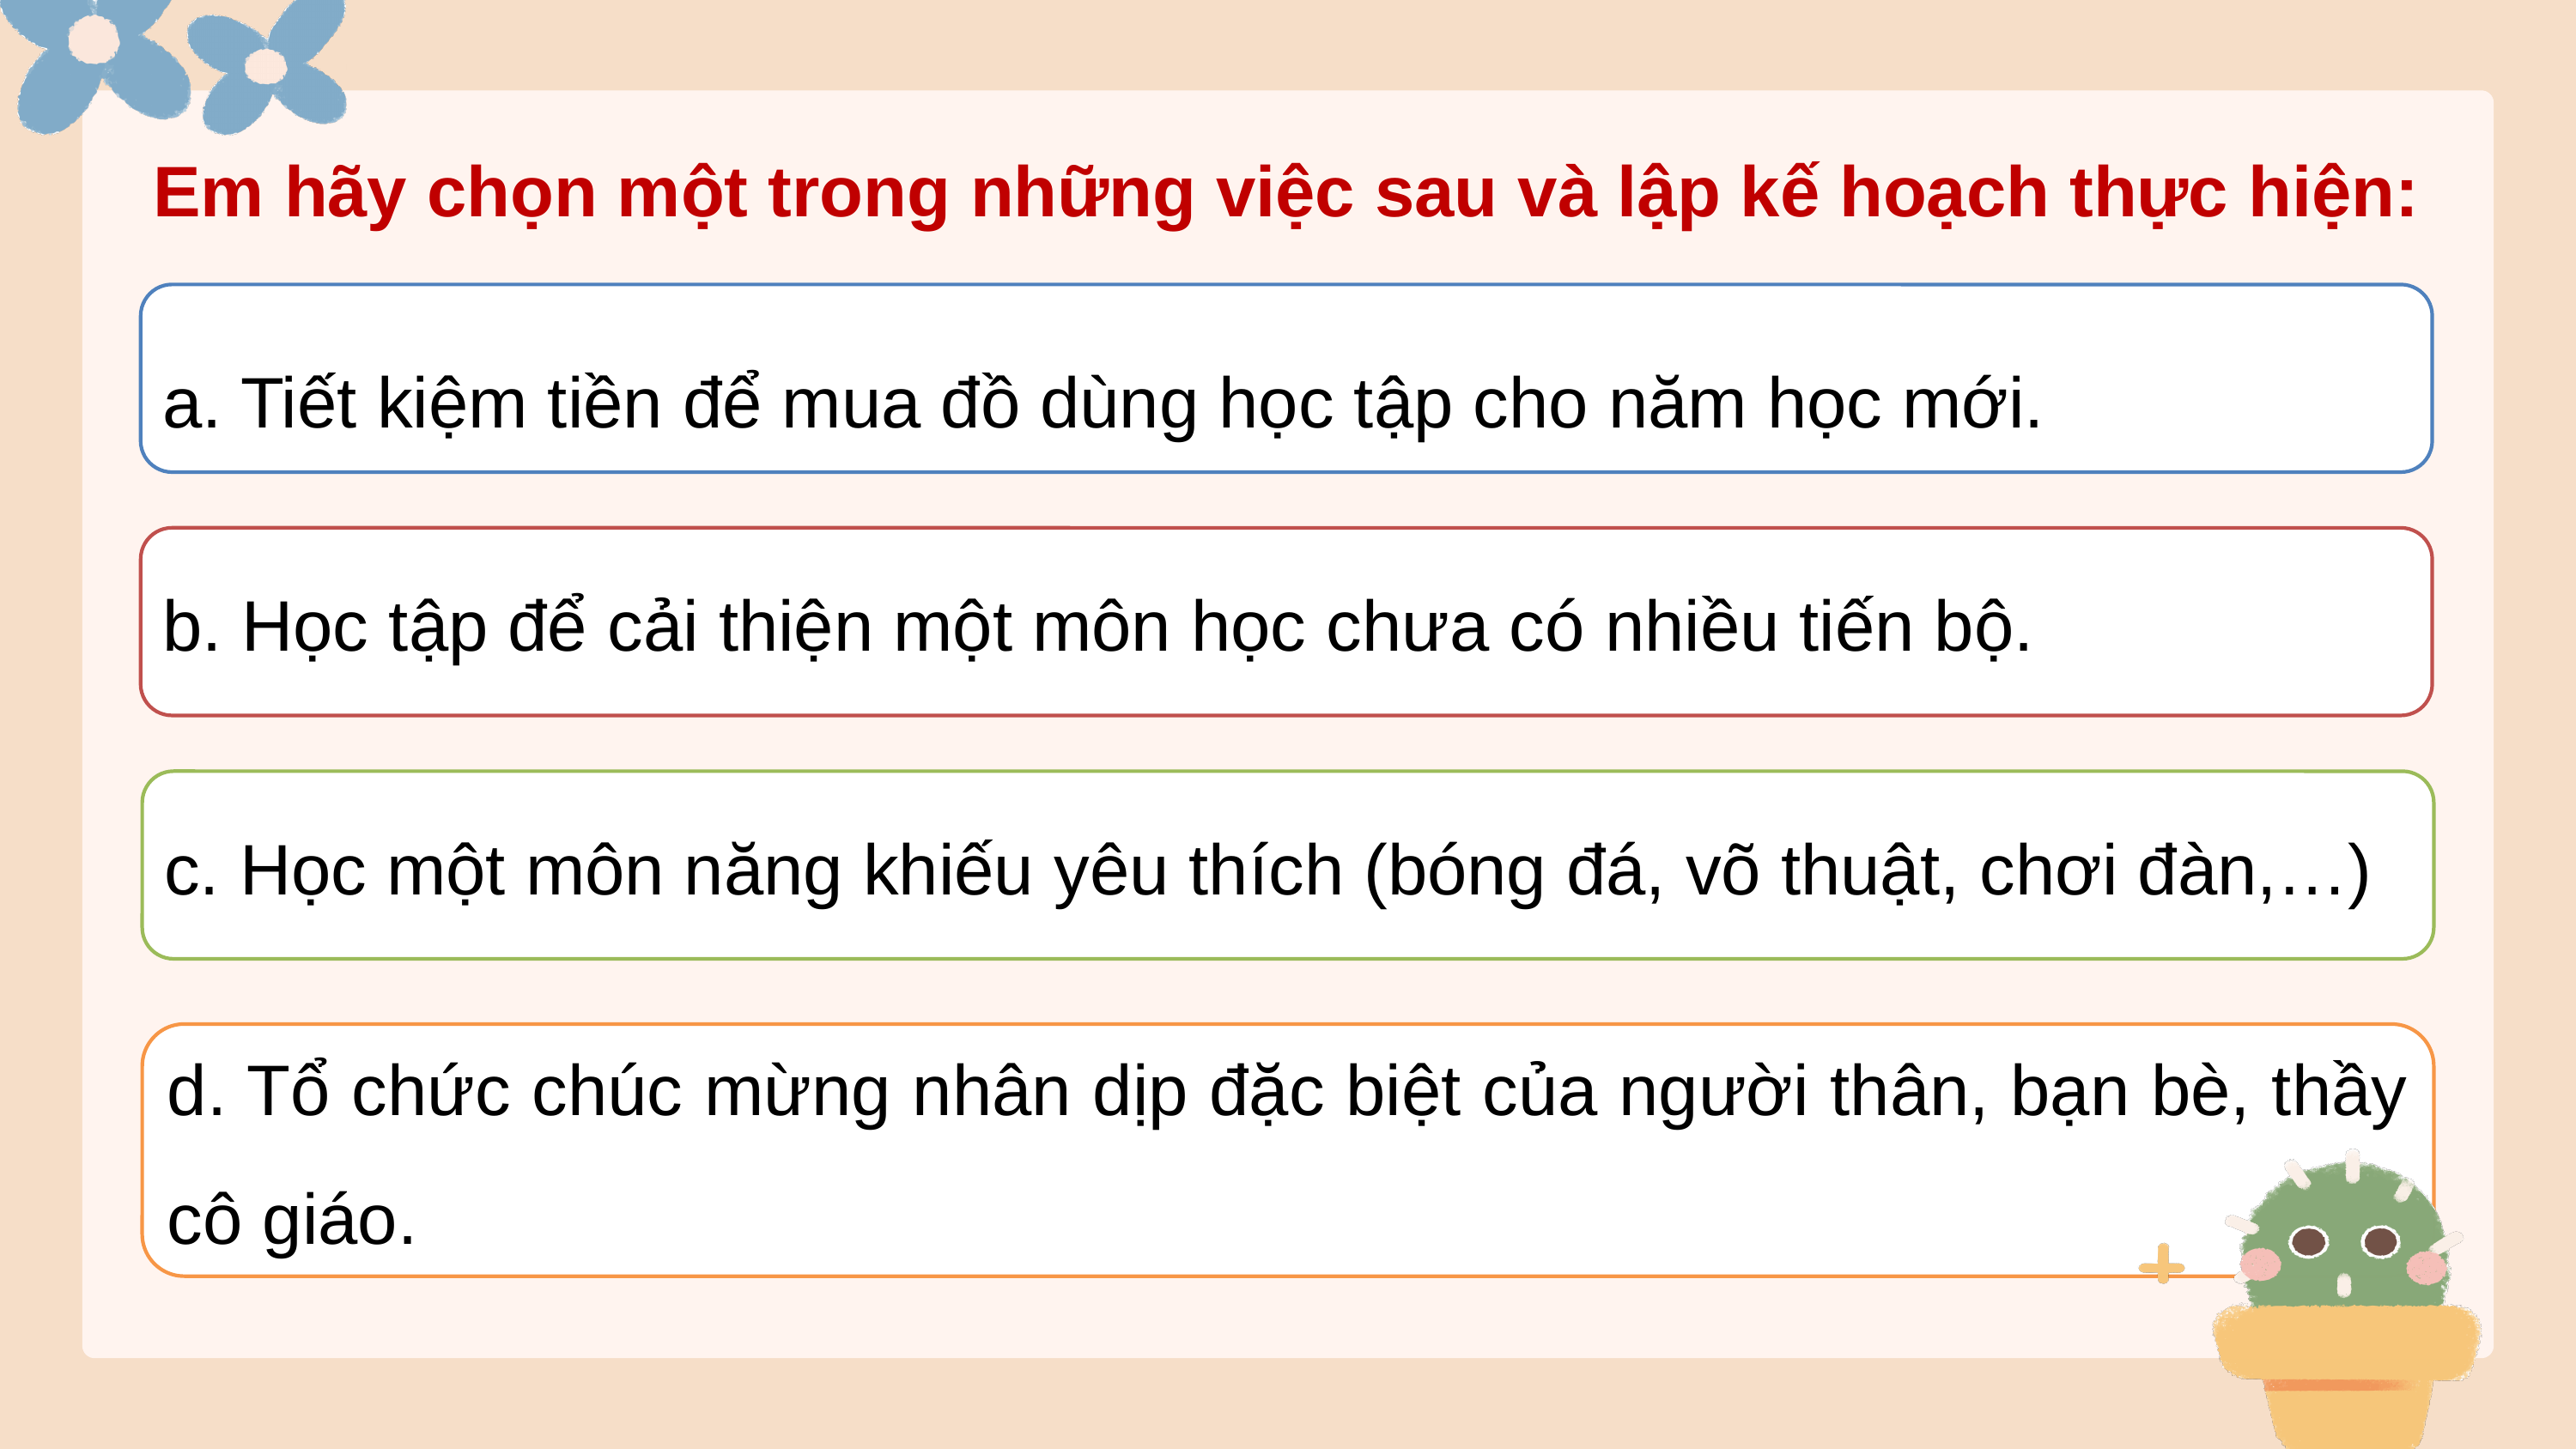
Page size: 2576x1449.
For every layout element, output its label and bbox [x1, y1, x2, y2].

text_box [82, 90, 2494, 1359]
text_box [180, 0, 347, 88]
text_box [2137, 1366, 2494, 1449]
text_box [0, 0, 180, 136]
